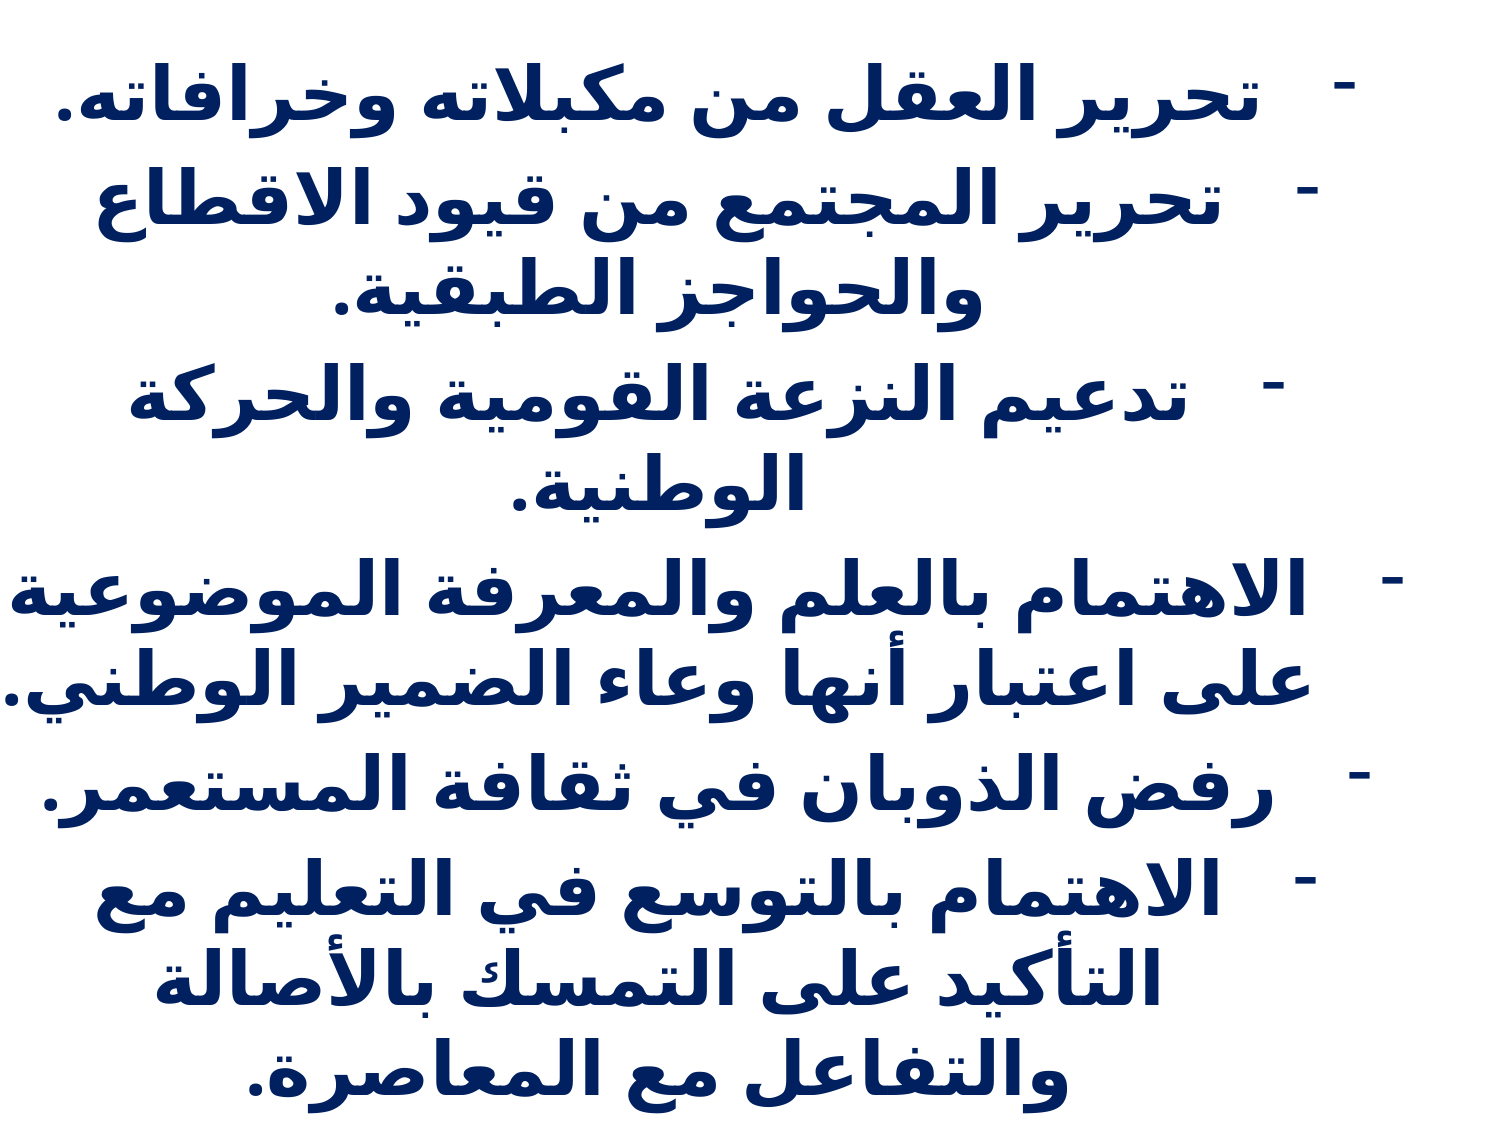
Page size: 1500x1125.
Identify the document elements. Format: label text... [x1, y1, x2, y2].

subtitle تحرير العقل من مكبلاته وخرافاته. تحرير المجتمع من قيود الاقطاع والحواجز الطبقية. تدعيم النزعة القومية والحركة الوطنية. الاهتمام بالعلم والمعرفة الموضوعية على اعتبار أنها وعاء الضمير الوطني. رفض الذوبان في ثقافة المستعمر. الاهتمام بالتوسع في التعليم مع التأكيد على التمسك بالأصالة والتفاعل مع المعاصرة. [0, 37, 1438, 1100]
